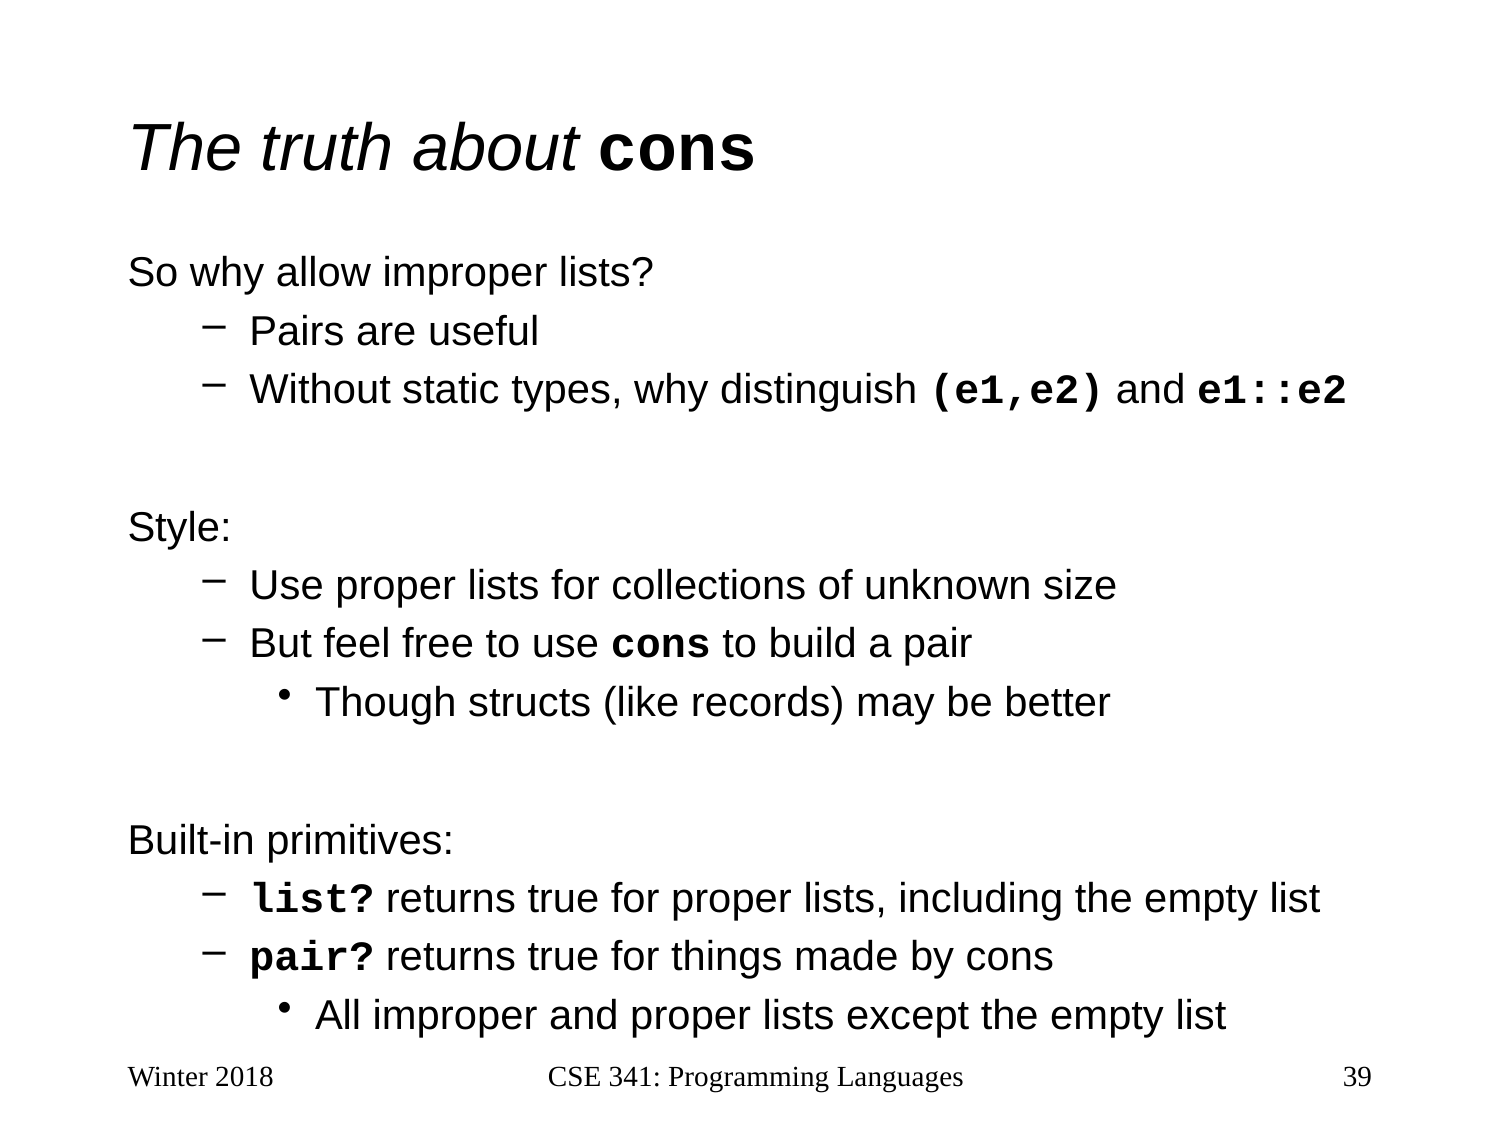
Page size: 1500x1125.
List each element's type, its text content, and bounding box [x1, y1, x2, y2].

slide_number 39 [1074, 1049, 1388, 1125]
list So why allow improper lists? Pairs are useful Without static types, why distinguish (e1,e2) and e1::e2 Style: Use proper lists for collections of unknown size But feel free to use cons to build a pair Though structs (like records) may be better Built-in primitives: list? returns true for proper lists, including the empty list pair? returns true for things made by cons All improper and proper lists except the empty list [112, 237, 1413, 1038]
slide_number Winter 2018 [112, 1049, 426, 1125]
title The truth about cons [112, 49, 1388, 237]
footer CSE 341: Programming Languages [474, 1049, 1038, 1125]
